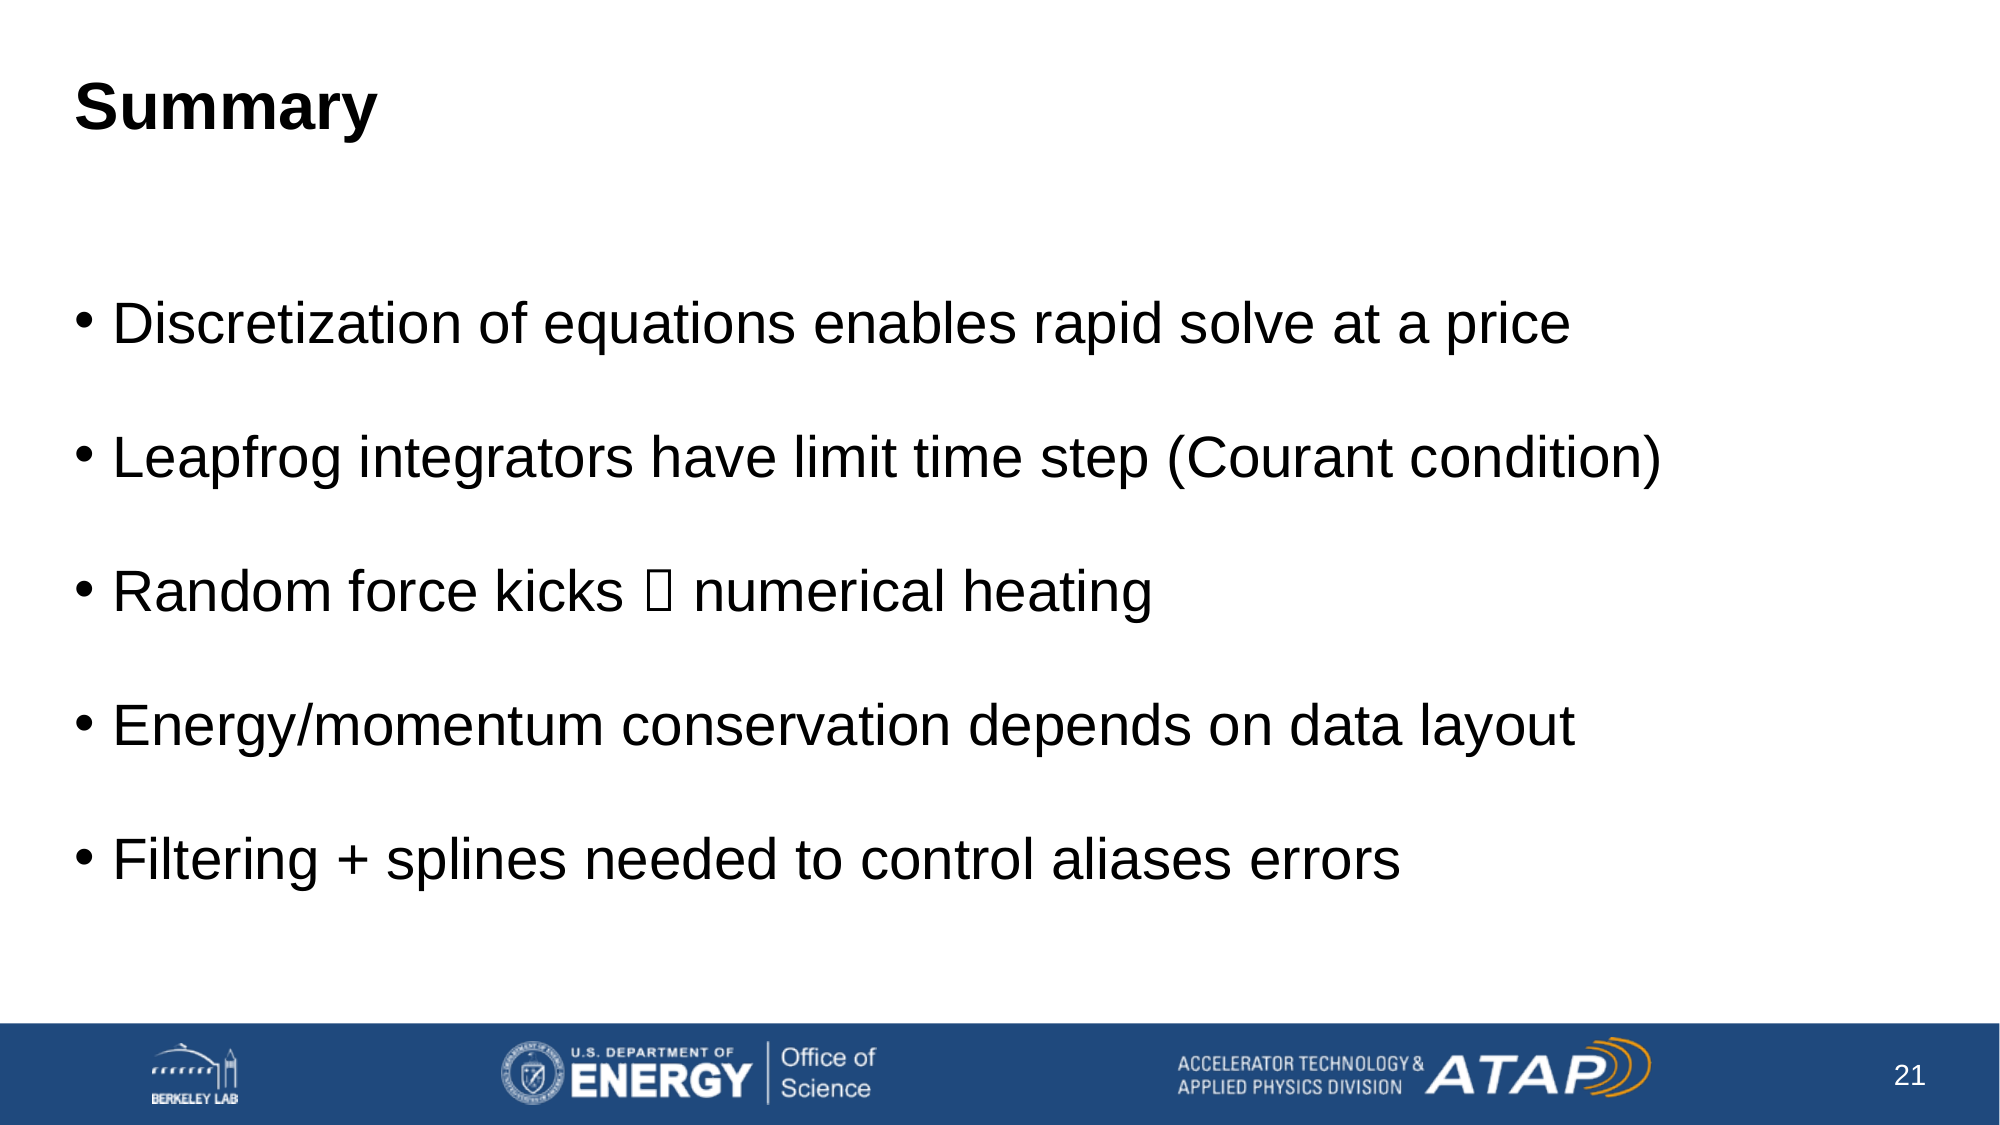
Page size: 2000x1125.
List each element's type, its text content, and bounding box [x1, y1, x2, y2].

picture [501, 1041, 877, 1105]
picture [152, 1043, 238, 1104]
title Summary [60, 67, 1926, 152]
slide_number 21 [1879, 1048, 1969, 1099]
list Discretization of equations enables rapid solve at a price Leapfrog integrators have limit time step (Courant condition) Random force kicks  numerical heating Energy/momentum conservation depends on data layout Filtering + splines needed to control aliases errors [60, 242, 1926, 907]
picture [1177, 1037, 1653, 1109]
